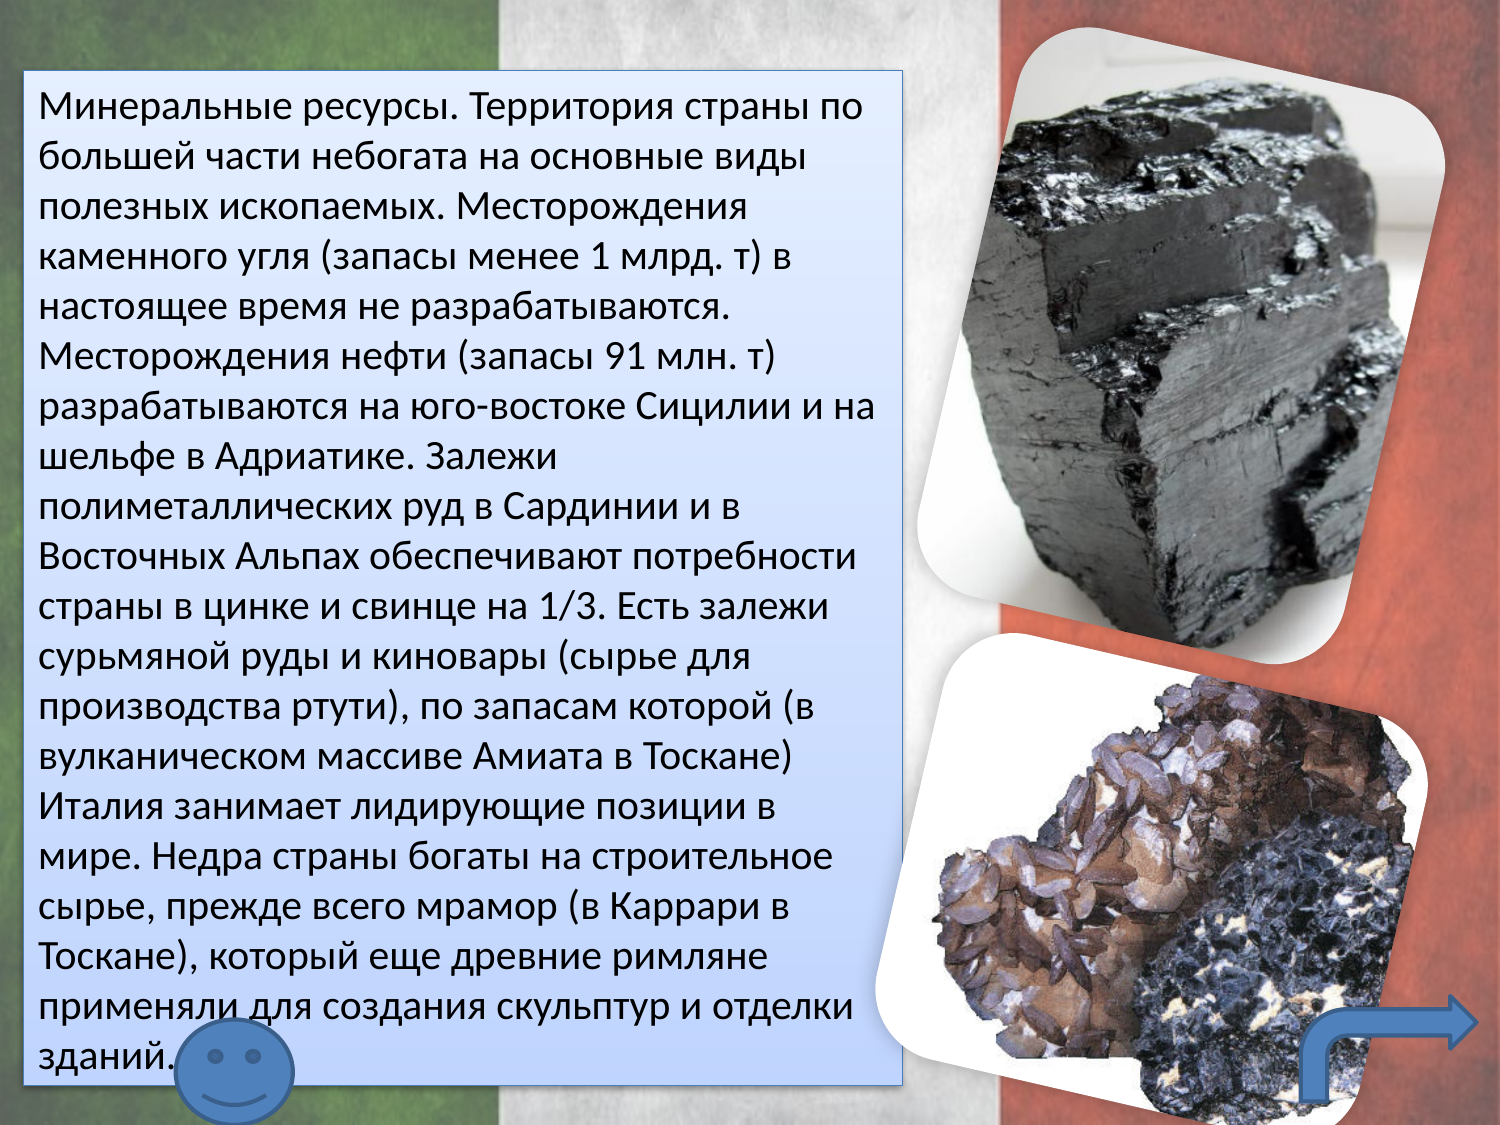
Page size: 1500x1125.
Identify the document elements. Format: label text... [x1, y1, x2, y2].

text_box [1405, 994, 1479, 1051]
text_box [173, 1017, 295, 1125]
picture [875, 27, 1446, 1125]
text_box Минеральные ресурсы. Территория страны по большей части небогата на основные виды полезных ископаемых. Месторождения каменного угля (запасы менее 1 млрд. т) в настоящее время не разрабатываются. Месторождения нефти (запасы 91 млн. т) разрабатываются на юго-востоке Сицилии и на шельфе в Адриатике. Залежи полиметаллических руд в Сардинии и в Восточных Альпах обеспечивают потребности страны в цинке и свинце на 1/3. Есть залежи сурьмяной руды и киновары (сырье для производства ртути), по запасам которой (в вулканическом массиве Амиата в Тоскане) Италия занимает лидирующие позиции в мире. Недра страны богаты на строительное сырье, прежде всего мрамор (в Каррари в Тоскане), который еще древние римляне применяли для создания скульптур и отделки зданий. [23, 70, 903, 1086]
